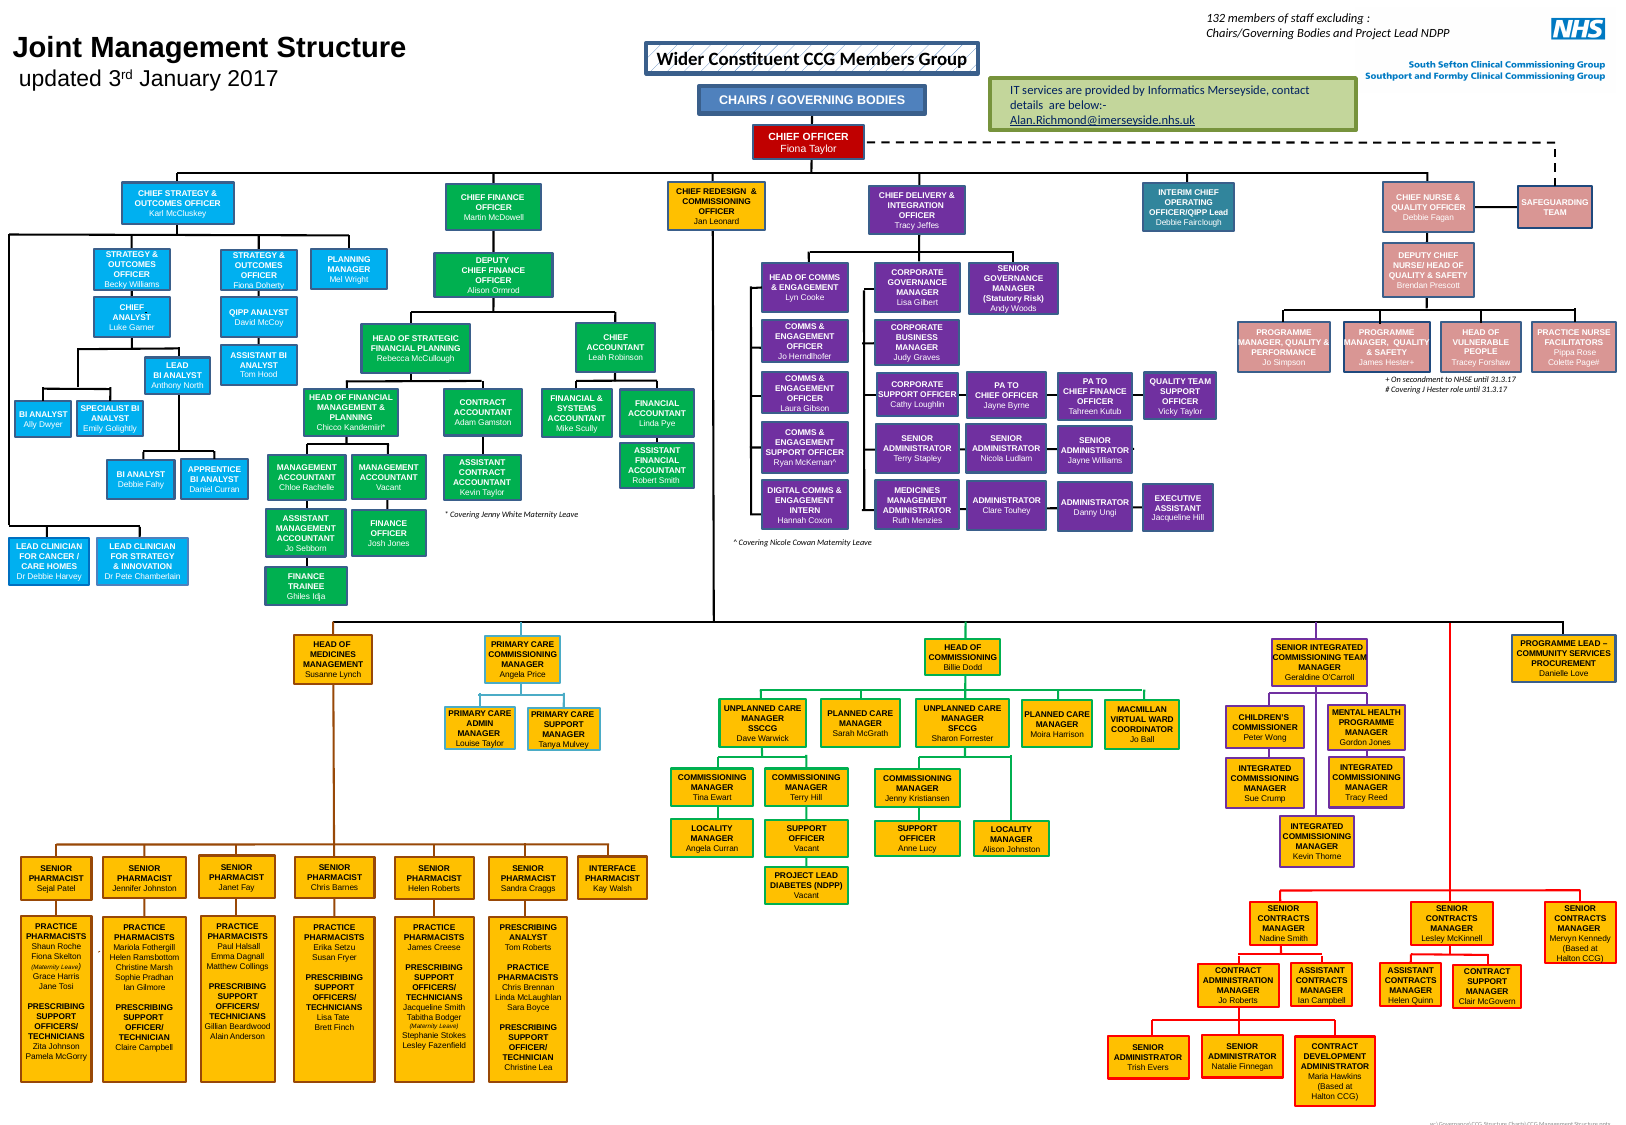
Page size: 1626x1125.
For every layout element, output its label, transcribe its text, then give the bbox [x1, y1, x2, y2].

text_box CHIEF NURSE & QUALITY OFFICER Debbie Fagan [1432, 180, 1476, 234]
text_box MENTAL HEALTH PROGRAMME MANAGER Gordon Jones [1371, 703, 1407, 752]
text_box + On secondment to NHSE until 31.3.17 # Covering J Hester role until 31.3.17 [1377, 372, 1544, 397]
text_box DEPUTY CHIEF FINANCE OFFICER Alison Ormrod [497, 251, 555, 299]
text_box INTEGRATED COMMISSIONING MANAGER Tracy Reed [1327, 755, 1406, 810]
text_box PRIMARY CARE COMMISSIONING MANAGER Angela Price [526, 634, 562, 685]
text_box SENIOR INTEGRATED COMMISSIONING TEAM MANAGER Geraldine O’Carroll [1321, 637, 1369, 688]
text_box SENIOR PHARMACIST Sandra Craggs [487, 855, 520, 902]
text_box MANAGEMENT ACCOUNTANT Vacant [393, 453, 428, 501]
text_box LEAD CLINICIAN FOR STRATEGY & INNOVATION Dr Pete Chamberlain [95, 536, 190, 587]
text_box CHIEF OFFICER Fiona Taylor [751, 123, 806, 161]
text_box COMMISSIONING MANAGER Jenny Kristiansen [873, 767, 914, 809]
text_box PLANNED CARE MANAGER Sarah McGrath [819, 698, 902, 749]
text_box LEAD BI ANALYST Anthony North [143, 358, 174, 396]
text_box LOCALITY MANAGER Angela Curran [669, 817, 755, 859]
text_box PA TO CHIEF FINANCE OFFICER Tahreen Kutub [1056, 404, 1134, 422]
text_box CHIEF REDESIGN & COMMISSIONING OFFICER Jan Leonard [666, 182, 707, 232]
text_box PROGRAMME MANAGER, QUALITY & PERFORMANCE Jo Simpson [1236, 320, 1332, 374]
text_box SENIOR CONTRACTS MANAGER Nadine Smith [1248, 900, 1274, 947]
text_box SENIOR ADMINISTRATOR Nicola Ludlam [964, 422, 1048, 447]
text_box SENIOR PHARMACIST Helen Roberts [438, 854, 476, 902]
text_box PROGRAMME MANAGER, QUALITY & SAFETY James Hester+ [1342, 320, 1432, 374]
text_box CORPORATE BUSINESS MANAGER Judy Graves [873, 352, 961, 367]
text_box SENIOR GOVERNANCE MANAGER (Statutory Risk) Andy Woods [967, 261, 1060, 316]
text_box PLANNED CARE MANAGER Moira Harrison [1063, 698, 1094, 749]
text_box INTEGRATED COMMISSIONING MANAGER Sue Crump [1224, 756, 1306, 810]
text_box MACMILLAN VIRTUAL WARD COORDINATOR Jo Ball [1103, 698, 1138, 751]
text_box HEAD OF STRATEGIC FINANCIAL PLANNING Rebecca McCullough [359, 322, 406, 375]
text_box SENIOR ADMINISTRATOR Terry Stapley [874, 421, 961, 447]
text_box DEPUTY CHIEF FINANCE OFFICER Alison Ormrod [432, 251, 489, 299]
text_box HEAD OF STRATEGIC FINANCIAL PLANNING Rebecca McCullough [415, 322, 472, 375]
text_box ADMINISTRATOR Danny Ungi [1056, 480, 1134, 505]
text_box SUPPORT OFFICER Anne Lucy [873, 819, 962, 858]
text_box CHAIRS / GOVERNING BODIES [697, 84, 927, 116]
text_box LOCALITY MANAGER Alison Johnston [972, 819, 1051, 858]
text_box FINANCIAL & SYSTEMS ACCOUNTANT Mike Scully [580, 388, 614, 439]
text_box SENIOR PHARMACIST Jennifer Johnston [149, 855, 188, 900]
text_box CHIEF STRATEGY & OUTCOMES OFFICER Karl McCluskey [120, 180, 173, 226]
text_box SENIOR PHARMACIST Chris Barnes [293, 854, 327, 900]
text_box SENIOR ADMINISTRATOR Terry Stapley [874, 458, 961, 475]
text_box IT services are provided by Informatics Merseyside, contact details are below:- Alan.Richmond@imerseyside.nhs.uk [988, 76, 1358, 132]
text_box ASSISTANT MANAGEMENT ACCOUNTANT Jo Sebborn [312, 507, 348, 559]
text_box Joint Management Structure updated 3rd January 2017 [0, 20, 592, 126]
text_box INTEGRATED COMMISSIONING MANAGER Kevin Thorne [1278, 814, 1357, 869]
text_box MANAGEMENT ACCOUNTANT Chloe Rachelle [266, 453, 302, 502]
text_box SPECIALIST BI ANALYST Emily Golightly [75, 399, 145, 438]
text_box CORPORATE GOVERNANCE MANAGER Lisa Gilbert [873, 261, 962, 314]
text_box ASSISTANT CONTRACT ACCOUNTANT Kevin Taylor [442, 453, 523, 502]
text_box COMMS & ENGAGEMENT OFFICER Laura Gibson [760, 370, 850, 416]
text_box PRACTICE PHARMACISTS Shaun Roche Fiona Skelton (Maternity Leave) Grace Harris Jane Tosi PRESCRIBING SUPPORT OFFICERS/ TECHNICIANS Zita Johnson Pamela McGorry [19, 914, 94, 1084]
text_box CONTRACT ACCOUNTANT Adam Gamston [442, 391, 478, 438]
text_box BI ANALYST Ally Dwyer [13, 399, 73, 439]
text_box SENIOR ADMINISTRATOR Jayne Williams [1056, 424, 1134, 448]
text_box PA TO CHIEF OFFICER Jayne Byrne [965, 370, 1048, 394]
text_box SENIOR ADMINISTRATOR Trish Evers [1106, 1033, 1191, 1081]
text_box CHIEF NURSE & QUALITY OFFICER Debbie Fagan [1381, 182, 1421, 234]
text_box SAFEGUARDING TEAM [1516, 184, 1594, 231]
text_box MANAGEMENT ACCOUNTANT Vacant [350, 453, 381, 501]
text_box SENIOR CONTRACTS MANAGER Mervyn Kennedy (Based at Halton CCG) [1543, 900, 1618, 966]
text_box PRACTICE NURSE FACILITATORS Pippa Rose Colette Page# [1530, 320, 1618, 374]
text_box SENIOR PHARMACIST Janet Fay [197, 853, 231, 900]
text_box PROJECT LEAD DIABETES (NDPP) Vacant [763, 865, 850, 906]
text_box COMMISSIONING MANAGER Tina Ewart [723, 766, 755, 808]
text_box FINANCIAL & SYSTEMS ACCOUNTANT Mike Scully [540, 387, 572, 439]
text_box PLANNING MANAGER Mel Wright [353, 247, 389, 291]
text_box CHILDREN’S COMMISSIONER Peter Wong [1224, 704, 1264, 750]
text_box SUPPORT OFFICER Vacant [763, 818, 801, 859]
text_box HEAD OF MEDICINES MANAGEMENT Susanne Lynch [292, 633, 327, 686]
text_box FINANCE OFFICER Josh Jones [350, 507, 428, 559]
text_box UNPLANNED CARE MANAGER SFCCG Sharon Forrester [914, 698, 959, 749]
text_box UNPLANNED CARE MANAGER SSCCG Dave Warwick [717, 697, 755, 749]
text_box EXECUTIVE ASSISTANT Jacqueline Hill [1140, 482, 1215, 533]
text_box QIPP ANALYST David McCoy [264, 295, 299, 339]
text_box MANAGEMENT ACCOUNTANT Chloe Rachelle [312, 453, 348, 502]
text_box STRATEGY & OUTCOMES OFFICER Becky Williams [92, 247, 126, 292]
text_box MACMILLAN VIRTUAL WARD COORDINATOR Jo Ball [1148, 698, 1181, 751]
text_box SENIOR CONTRACTS MANAGER Lesley McKinnell [1455, 900, 1495, 947]
text_box ASSISTANT BI ANALYST Tom Hood [218, 343, 299, 387]
text_box CHIEF ACCOUNTANT Leah Robinson [574, 321, 609, 374]
text_box SENIOR PHARMACIST Sejal Patel [19, 855, 51, 902]
text_box LEAD CLINICIAN FOR CANCER / CARE HOMES Dr Debbie Harvey [7, 536, 91, 587]
text_box CHIEF ANALYST Luke Garner [92, 295, 126, 339]
text_box CHIEF STRATEGY & OUTCOMES OFFICER Karl McCluskey [182, 182, 236, 226]
text_box ADMINISTRATOR Clare Touhey [965, 519, 1048, 532]
text_box CHIEF ANALYST Luke Garner [136, 295, 172, 339]
text_box PRIMARY CARE COMMISSIONING MANAGER Angela Price [483, 634, 516, 685]
text_box SENIOR INTEGRATED COMMISSIONING TEAM MANAGER Geraldine O’Carroll [1270, 637, 1311, 688]
text_box SENIOR PHARMACIST Sandra Craggs [529, 855, 569, 902]
text_box DEPUTY CHIEF NURSE/ HEAD OF QUALITY & SAFETY Brendan Prescott [1432, 241, 1476, 299]
text_box * Covering Jenny White Maternity Leave [436, 504, 603, 525]
text_box SUPPORT OFFICER Vacant [810, 818, 850, 859]
text_box SENIOR PHARMACIST Jennifer Johnston [101, 855, 140, 900]
text_box CONTRACT ADMINISTRATION MANAGER Jo Roberts [1243, 962, 1281, 1009]
text_box Wider Constituent CCG Members Group [644, 41, 980, 76]
text_box PA TO CHIEF FINANCE OFFICER Tahreen Kutub [1056, 371, 1134, 394]
text_box HEAD OF VULNERABLE PEOPLE Tracey Forshaw [1439, 320, 1523, 372]
text_box SENIOR CONTRACTS MANAGER Nadine Smith [1288, 900, 1319, 947]
text_box SENIOR ADMINISTRATOR Nicola Ludlam [964, 458, 1048, 475]
text_box CHIEF DELIVERY & INTEGRATION OFFICER Tracy Jeffes [867, 184, 913, 236]
text_box CHIEF ACCOUNTANT Leah Robinson [621, 321, 657, 374]
text_box PRIMARY CARE ADMIN MANAGER Louise Taylor [443, 705, 517, 751]
text_box 132 members of staff excluding : Chairs/Governing Bodies and Project Lead NDPP [1184, 7, 1353, 42]
text_box FINANCIAL ACCOUNTANT Linda Pye [662, 387, 696, 439]
text_box SENIOR PHARMACIST Janet Fay [240, 853, 277, 900]
text_box PROGRAMME LEAD – COMMUNITY SERVICES PROCUREMENT Danielle Love [1510, 633, 1618, 684]
text_box PRACTICE PHARMACISTS James Creese PRESCRIBING SUPPORT OFFICERS/ TECHNICIANS Jacqueline Smith Tabitha Bodger (Maternity Leave) Stephanie Stokes Lesley Fazenfield [393, 914, 476, 1084]
text_box DIGITAL COMMS & ENGAGEMENT INTERN Hannah Coxon [760, 478, 850, 531]
text_box HEAD OF FINANCIAL MANAGEMENT & PLANNING Chicco Kandemiiri* [302, 387, 341, 438]
text_box CORPORATE SUPPORT OFFICER Cathy Loughlin [875, 371, 960, 394]
footer w:\Governance\CCG Structure Charts\CCG Management Structure.pptx [1414, 1117, 1625, 1125]
text_box PRACTICE PHARMACISTS Mariola Fothergill Helen Ramsbottom Christine Marsh Sophie Pradhan Ian Gilmore PRESCRIBING SUPPORT OFFICER/ TECHNICIAN Claire Campbell [101, 914, 188, 1084]
text_box QIPP ANALYST David McCoy [218, 295, 254, 339]
text_box PLANNED CARE MANAGER Moira Harrison [1020, 698, 1051, 749]
text_box INTERFACE PHARMACIST Kay Walsh [576, 854, 604, 901]
text_box COMMISSIONING MANAGER Jenny Kristiansen [923, 767, 962, 809]
text_box CHIEF OFFICER Fiona Taylor [818, 123, 866, 161]
text_box SENIOR PHARMACIST Sejal Patel [60, 855, 94, 902]
text_box PRACTICE PHARMACISTS Erika Setzu Susan Fryer PRESCRIBING SUPPORT OFFICERS/ TECHNICIANS Lisa Tate Brett Finch [292, 914, 377, 1084]
text_box CONTRACT DEVELOPMENT ADMINISTRATOR Maria Hawkins (Based at Halton CCG) [1293, 1034, 1377, 1108]
text_box MENTAL HEALTH PROGRAMME MANAGER Gordon Jones [1326, 703, 1362, 752]
text_box CHIEF FINANCE OFFICER Martin McDowell [444, 182, 489, 232]
text_box ASSISTANT CONTRACTS MANAGER Ian Campbell [1289, 961, 1354, 1008]
text_box ADMINISTRATOR Danny Ungi [1056, 519, 1134, 533]
text_box CONTRACT ADMINISTRATION MANAGER Jo Roberts [1196, 962, 1234, 1009]
text_box PLANNING MANAGER Mel Wright [309, 247, 345, 291]
text_box STRATEGY & OUTCOMES OFFICER Becky Williams [136, 247, 172, 292]
text_box COMMISSIONING MANAGER Terry Hill [763, 766, 801, 808]
text_box CORPORATE SUPPORT OFFICER Cathy Loughlin [875, 404, 960, 418]
text_box PRESCRIBING ANALYST Tom Roberts PRACTICE PHARMACISTS Chris Brennan Linda McLaughlan Sara Boyce PRESCRIBING SUPPORT OFFICER/ TECHNICIAN Christine Lea [487, 914, 569, 1084]
text_box BI ANALYST Debbie Fahy [105, 458, 177, 501]
text_box ^ Covering Nicole Cowan Maternity Leave [725, 531, 891, 552]
text_box SENIOR CONTRACTS MANAGER Lesley McKinnell [1409, 900, 1445, 947]
text_box APPRENTICE BI ANALYST Daniel Curran [179, 457, 250, 501]
text_box COMMISSIONING MANAGER Terry Hill [810, 766, 850, 808]
text_box FINANCIAL ACCOUNTANT Linda Pye [618, 388, 652, 439]
text_box PRACTICE PHARMACISTS Paul Halsall Emma Dagnall Matthew Collings PRESCRIBING SUPPORT OFFICERS/ TECHNICIANS Gillian Beardwood Alain Anderson [199, 914, 277, 1084]
text_box QUALITY TEAM SUPPORT OFFICER Vicky Taylor [1142, 370, 1218, 421]
text_box FINANCE TRAINEE Ghiles Idja [263, 565, 349, 607]
text_box MEDICINES MANAGEMENT ADMINISTRATOR Ruth Menzies [873, 519, 961, 531]
text_box UNPLANNED CARE MANAGER SSCCG Dave Warwick [768, 698, 808, 749]
text_box STRATEGY & OUTCOMES OFFICER Fiona Doherty [218, 248, 254, 292]
text_box HEAD OF COMMS & ENGAGEMENT Lyn Cooke [760, 261, 850, 314]
text_box COMMISSIONING MANAGER Tina Ewart [669, 766, 713, 808]
text_box ADMINISTRATOR Clare Touhey [965, 479, 1048, 505]
text_box PA TO CHIEF OFFICER Jayne Byrne [965, 404, 1048, 421]
text_box HEAD OF COMMISSIONING Billie Dodd [923, 637, 959, 677]
text_box LEAD BI ANALYST Anthony North [184, 355, 212, 396]
text_box INTERFACE PHARMACIST Kay Walsh [611, 854, 649, 901]
text_box SENIOR ADMINISTRATOR Natalie Finnegan [1200, 1032, 1285, 1080]
text_box CONTRACT ACCOUNTANT Adam Gamston [487, 387, 524, 438]
text_box SENIOR PHARMACIST Helen Roberts [393, 854, 429, 902]
text_box SENIOR PHARMACIST Chris Barnes [338, 854, 377, 900]
text_box DEPUTY CHIEF NURSE/ HEAD OF QUALITY & SAFETY Brendan Prescott [1381, 241, 1421, 299]
text_box COMMS & ENGAGEMENT OFFICER Jo Herndlhofer [760, 318, 850, 365]
text_box PRIMARY CARE SUPPORT MANAGER Tanya Mulvey [526, 706, 602, 752]
text_box CONTRACT SUPPORT MANAGER Clair McGovern [1451, 963, 1523, 1010]
text_box ASSISTANT CONTRACTS MANAGER Helen Quinn [1378, 961, 1443, 1008]
text_box HEAD OF MEDICINES MANAGEMENT Susanne Lynch [338, 633, 374, 686]
text_box SENIOR ADMINISTRATOR Jayne Williams [1056, 457, 1134, 475]
text_box ASSISTANT MANAGEMENT ACCOUNTANT Jo Sebborn [264, 507, 302, 559]
text_box CHIEF DELIVERY & INTEGRATION OFFICER Tracy Jeffes [925, 184, 967, 236]
text_box COMMS & ENGAGEMENT SUPPORT OFFICER Ryan McKernan^ [760, 420, 850, 475]
text_box HEAD OF FINANCIAL MANAGEMENT & PLANNING Chicco Kandemiiri* [352, 391, 400, 438]
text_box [868, 506, 1191, 511]
text_box INTERIM CHIEF OPERATING OFFICER/QIPP Lead Debbie Fairclough [1141, 182, 1236, 233]
text_box CHIEF REDESIGN & COMMISSIONING OFFICER Jan Leonard [719, 182, 767, 232]
text_box MEDICINES MANAGEMENT ADMINISTRATOR Ruth Menzies [873, 478, 961, 505]
text_box CHIEF FINANCE OFFICER Martin McDowell [497, 182, 543, 232]
text_box CHILDREN’S COMMISSIONER Peter Wong [1273, 704, 1306, 750]
text_box CORPORATE BUSINESS MANAGER Judy Graves [873, 318, 961, 341]
picture [1355, 6, 1616, 93]
text_box HEAD OF COMMISSIONING Billie Dodd [970, 637, 1002, 677]
text_box ASSISTANT FINANCIAL ACCOUNTANT Robert Smith [618, 441, 696, 490]
text_box UNPLANNED CARE MANAGER SFCCG Sharon Forrester [970, 698, 1011, 749]
text_box STRATEGY & OUTCOMES OFFICER Fiona Doherty [264, 248, 299, 292]
